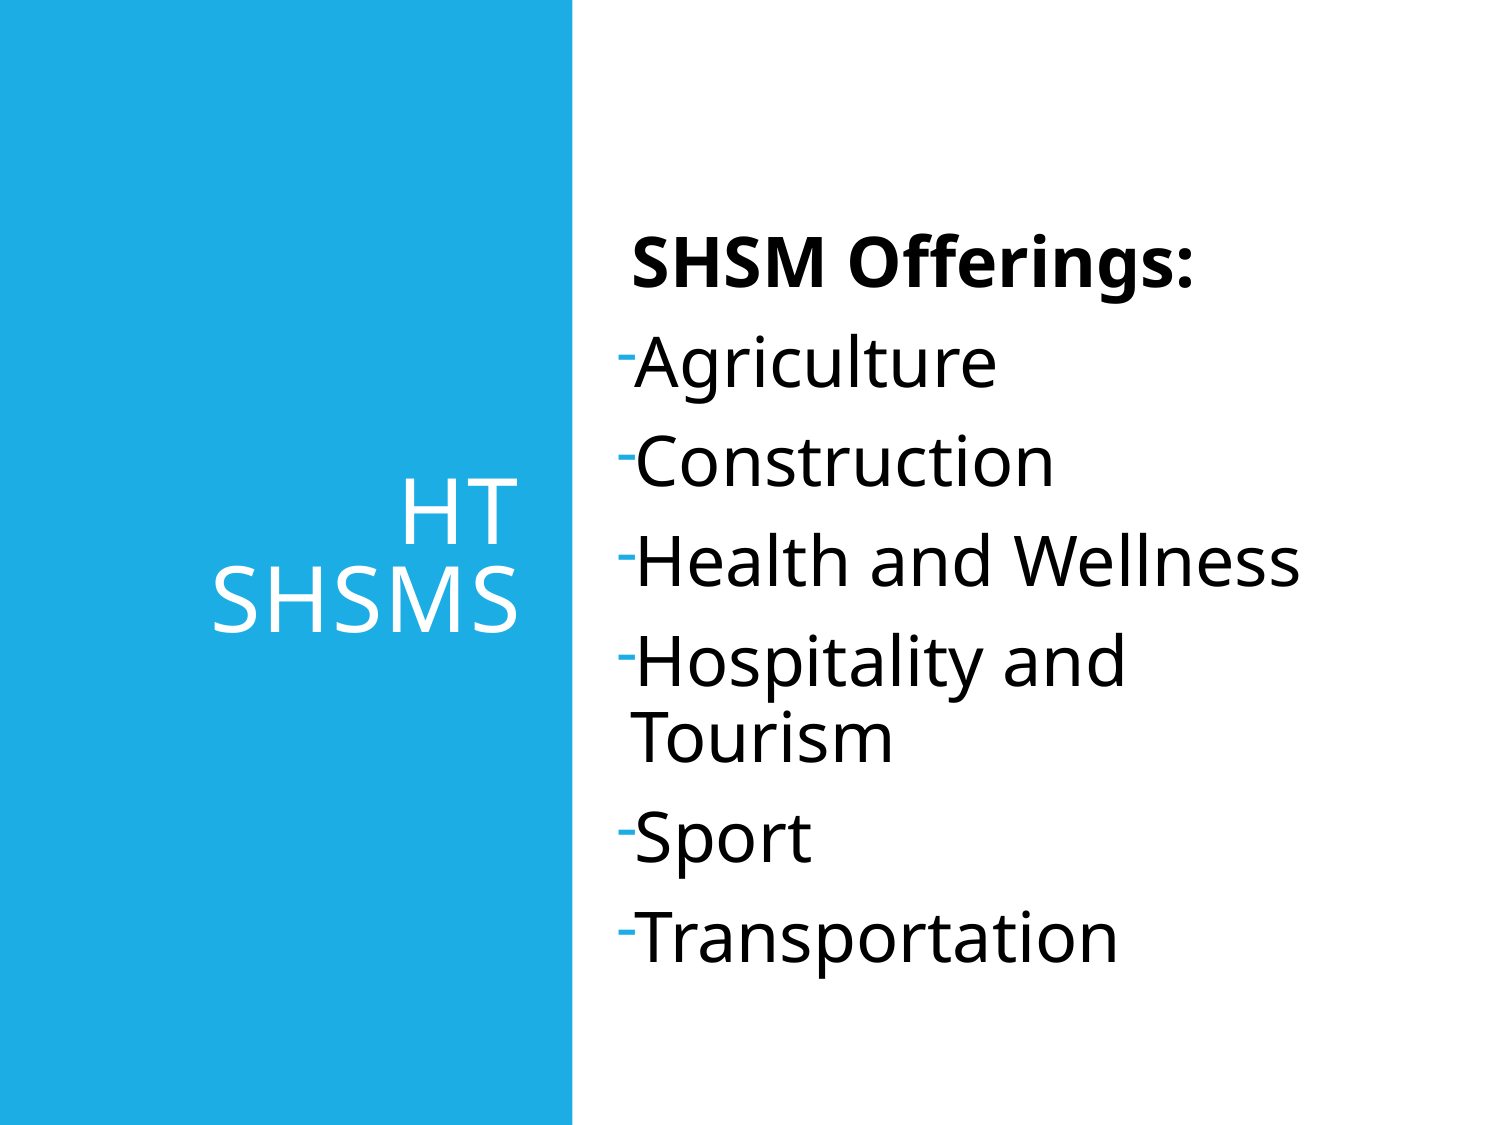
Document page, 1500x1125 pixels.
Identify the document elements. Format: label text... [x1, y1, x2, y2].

text_box [574, 0, 1500, 1125]
text_box [0, 0, 574, 1125]
title HT SHSMs [118, 131, 536, 993]
list SHSM Offerings: Agriculture Construction Health and Wellness Hospitality and Tourism Sport Transportation [609, 131, 1385, 993]
